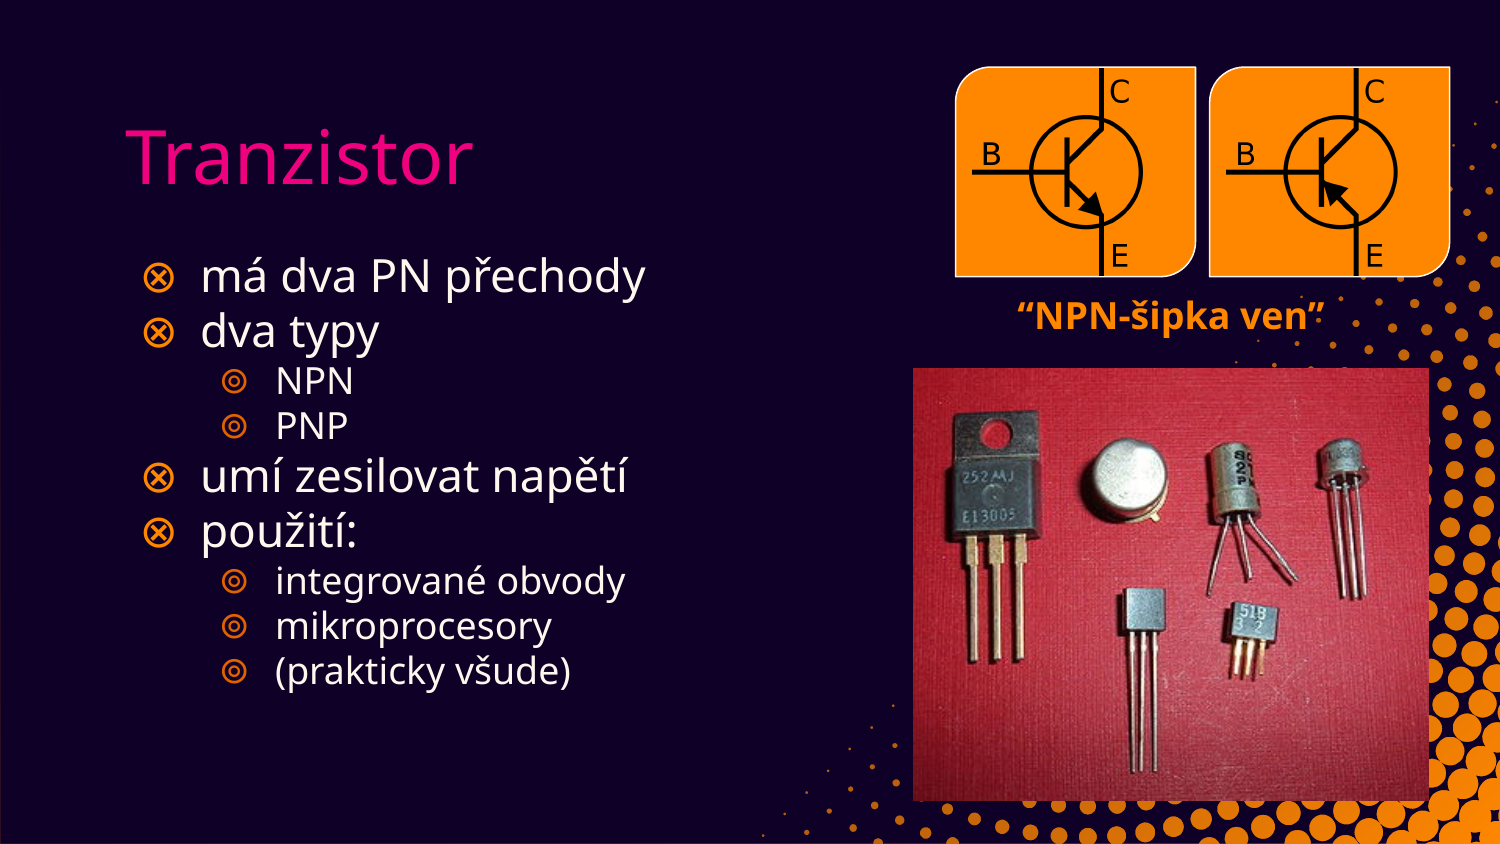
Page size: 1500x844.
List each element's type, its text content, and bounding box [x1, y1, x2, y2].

picture [945, 42, 1460, 302]
text_box “NPN-šipka ven” [1002, 310, 1379, 352]
list má dva PN přechody dva typy NPN PNP umí zesilovat napětí použití: integrované obvody mikroprocesory (prakticky všude) [125, 246, 1152, 727]
title Tranzistor [125, 58, 940, 200]
picture [912, 367, 1429, 802]
